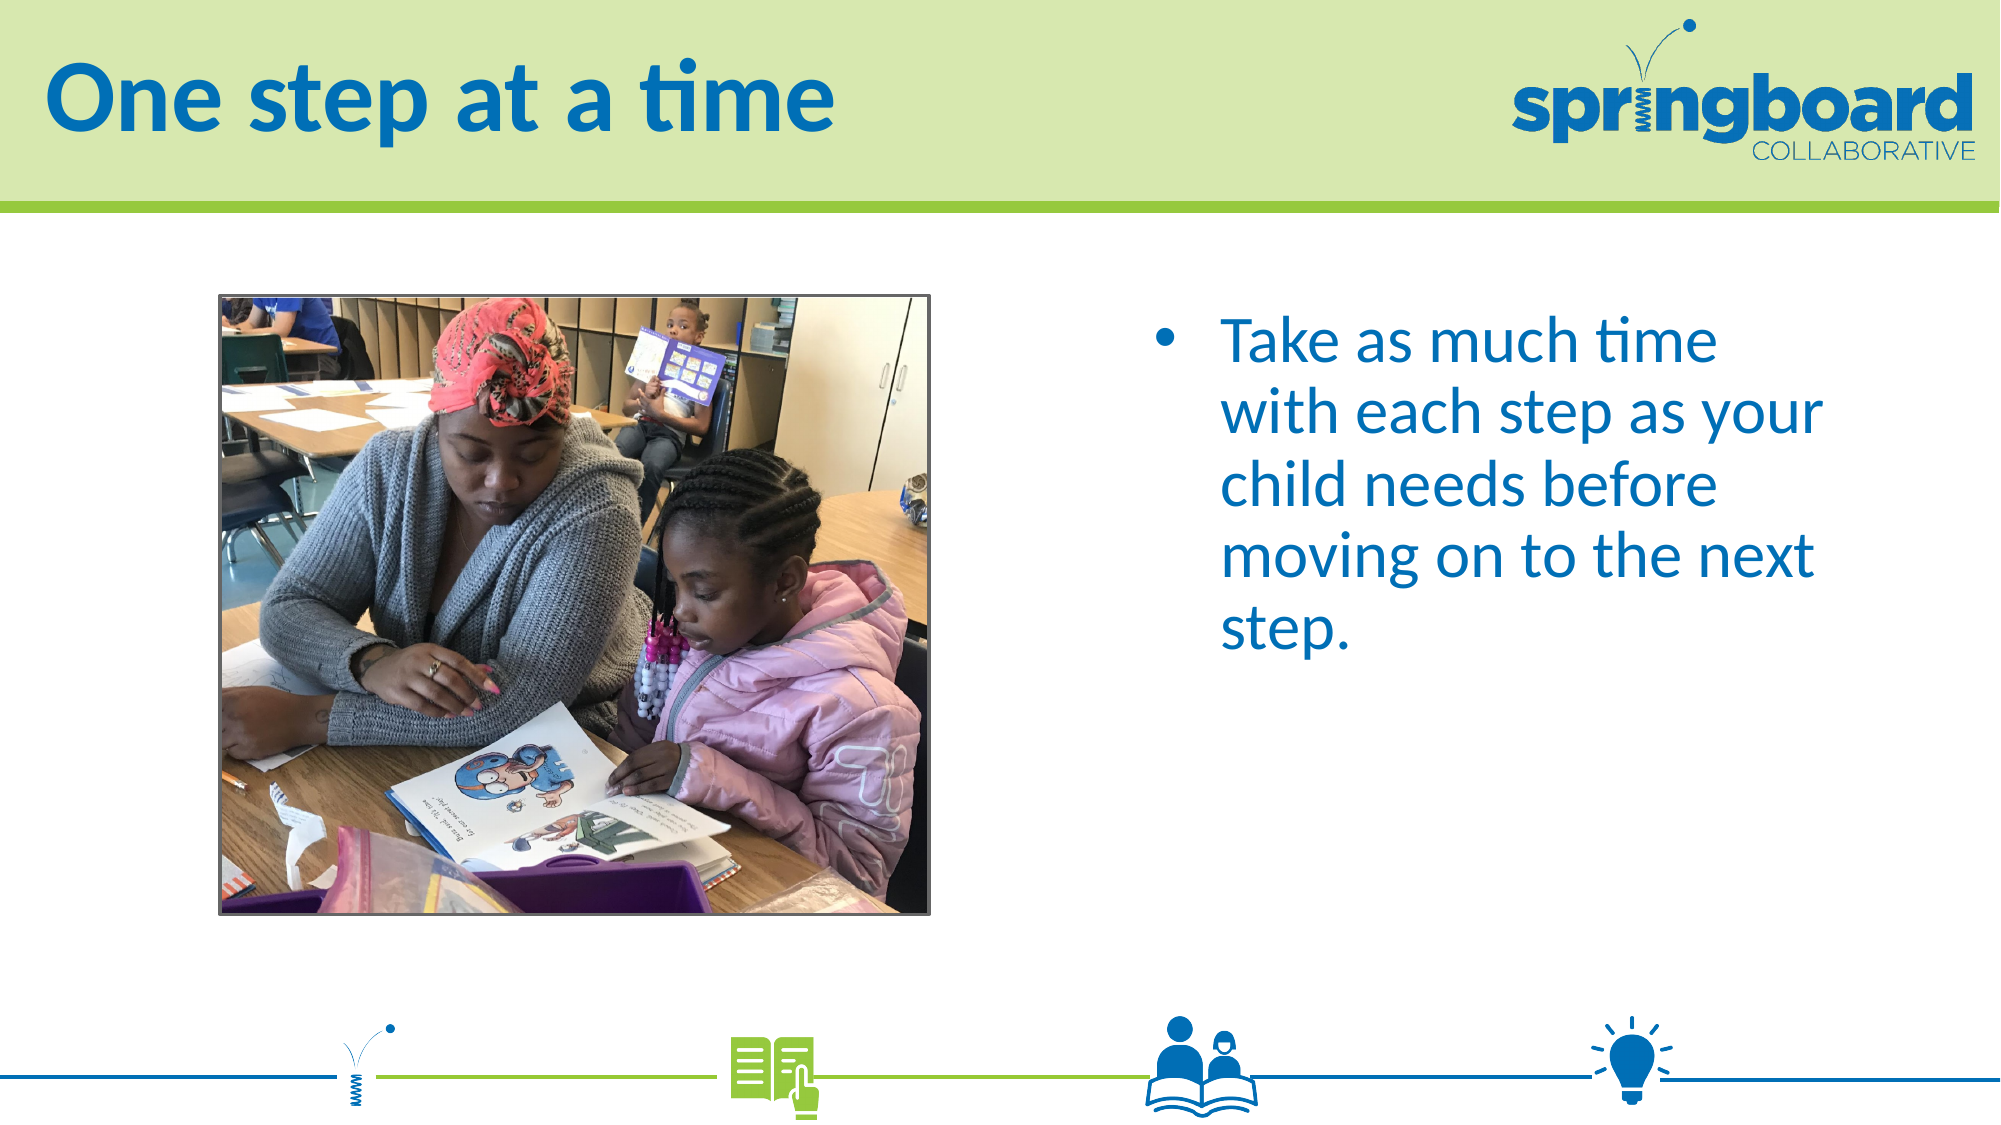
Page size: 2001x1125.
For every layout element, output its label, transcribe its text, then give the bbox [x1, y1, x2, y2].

title One step at a time [0, 0, 2000, 196]
picture [343, 1024, 395, 1106]
picture [221, 296, 928, 913]
list Take as much time with each step as your child needs before moving on to the next step. [1130, 297, 1860, 895]
picture [1591, 1016, 1673, 1105]
picture [1145, 1016, 1258, 1118]
picture [731, 1037, 819, 1120]
